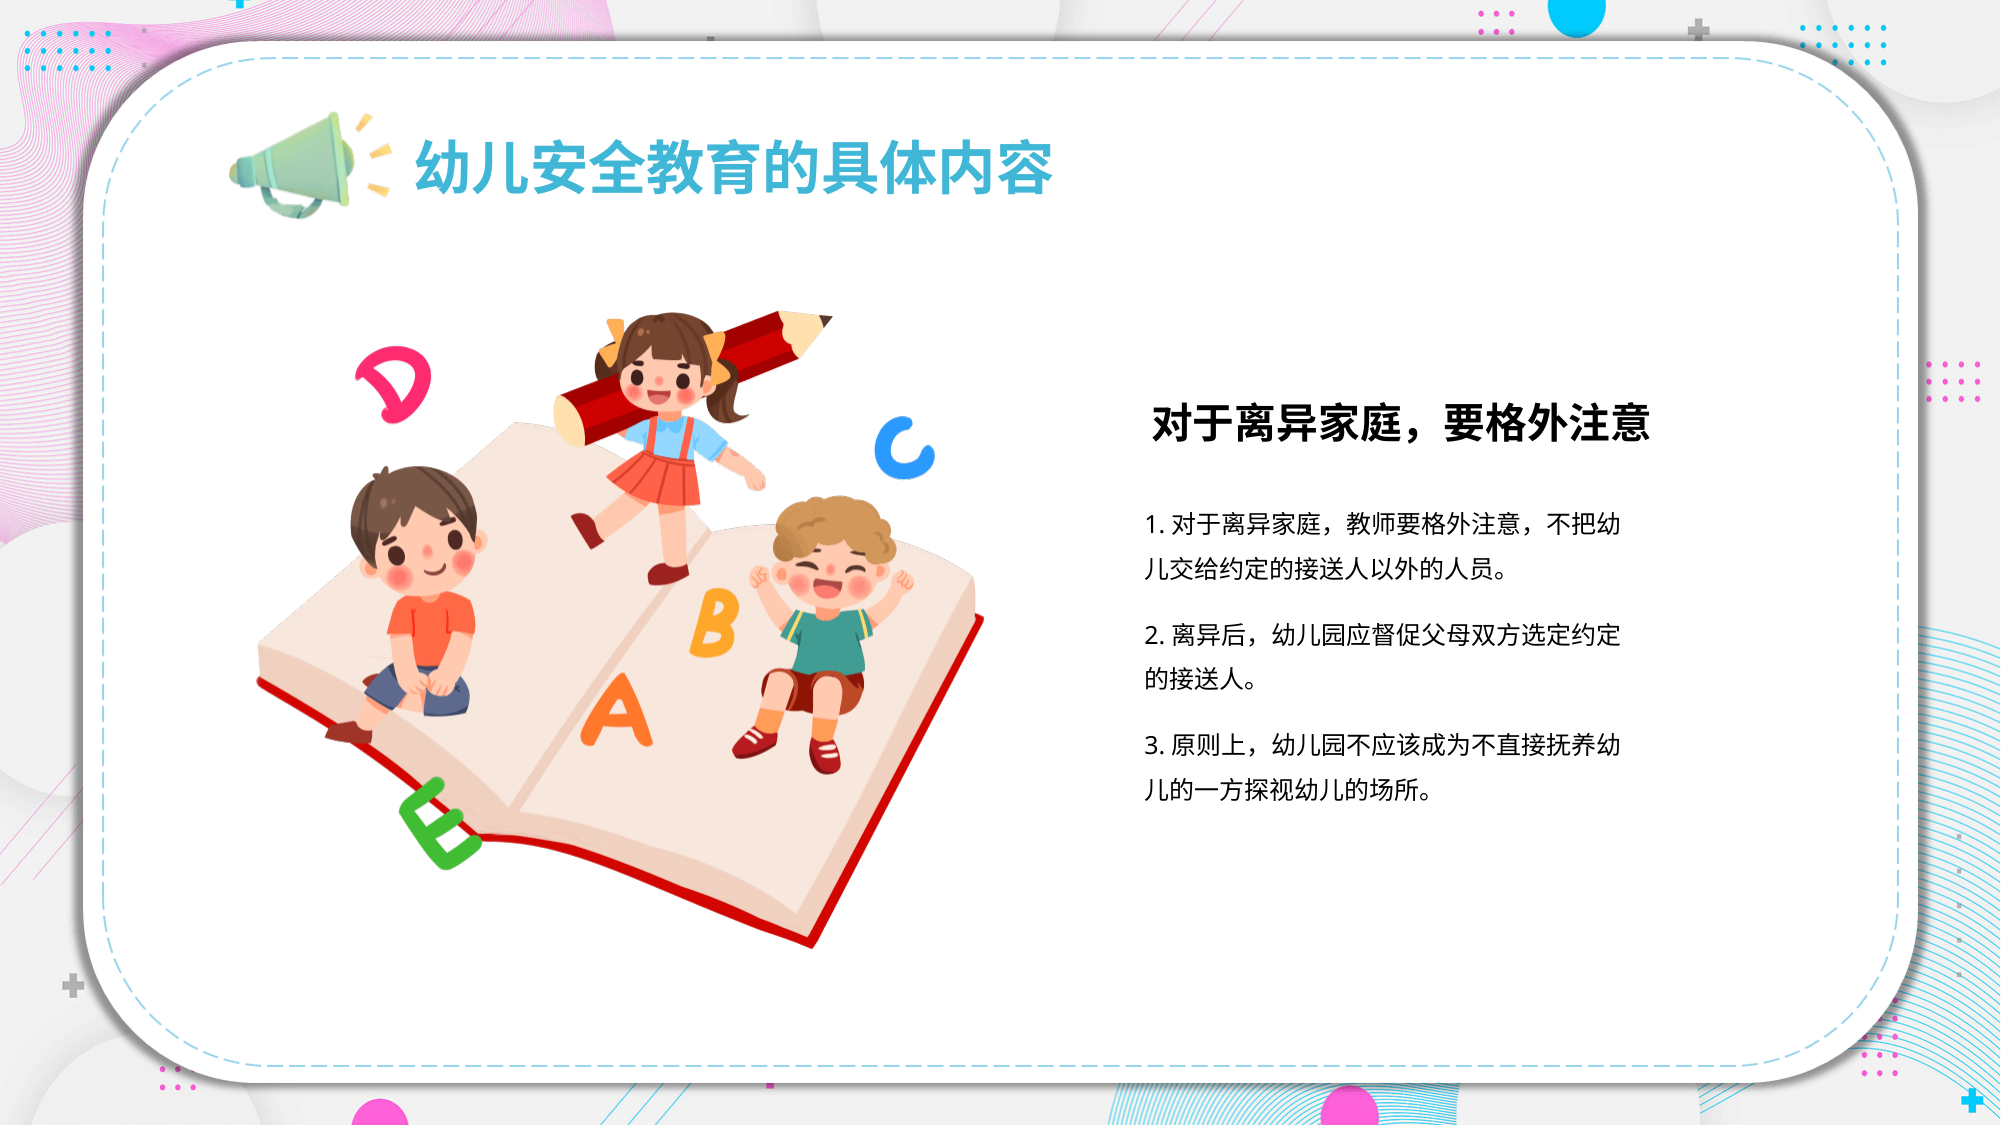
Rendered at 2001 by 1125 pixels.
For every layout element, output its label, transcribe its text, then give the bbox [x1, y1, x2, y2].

picture [0, 0, 2001, 1125]
text_box 对于离异家庭，要格外注意 [1136, 389, 1739, 455]
list 1.对于离异家庭，教师要格外注意，不把幼儿交给约定的接送人以外的人员。 2.离异后，幼儿园应督促父母双方选定约定的接送人。 3.原则上，幼儿园不应该成为不直接抚养幼儿的一方探视幼儿的场所。 [1129, 486, 1648, 953]
text_box 幼儿安全教育的具体内容 [422, 123, 1299, 209]
